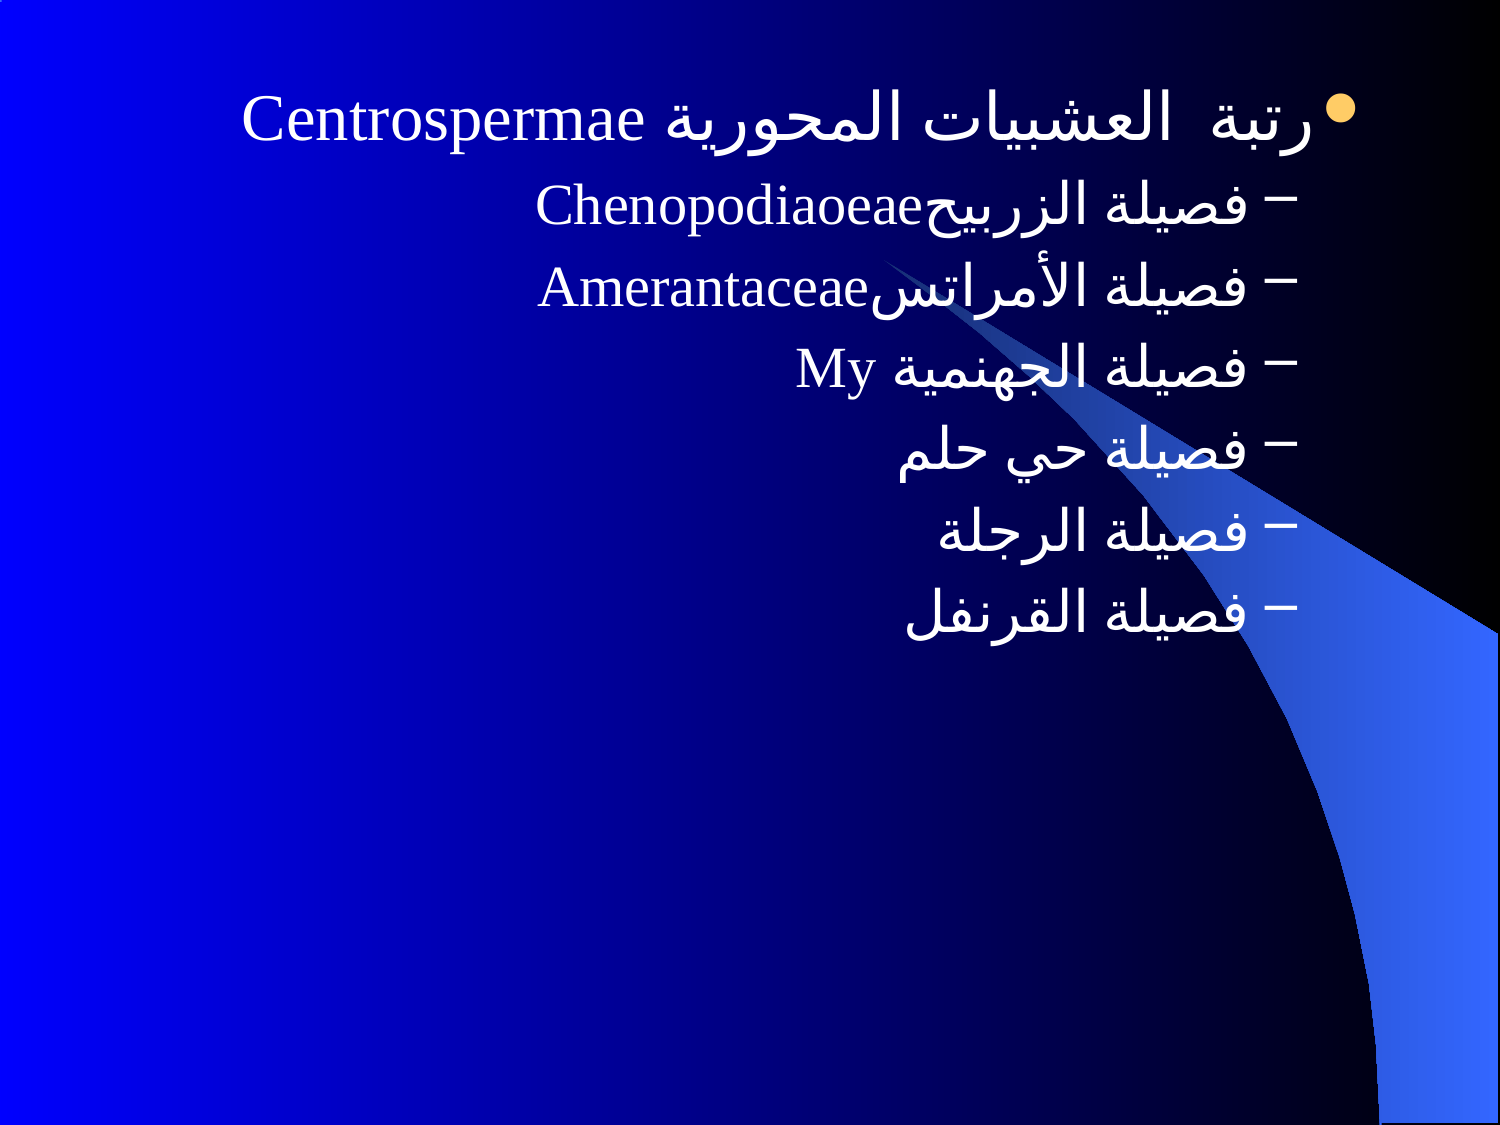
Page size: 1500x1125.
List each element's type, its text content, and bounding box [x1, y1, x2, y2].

text_box رتبة العشبيات المحورية Centrospermae فصيلة الزربيحChenopodiaoeae فصيلة الأمراتسAmerantaceae فصيلة الجهنمية My فصيلة حي حلم فصيلة الرجلة فصيلة القرنفل [111, 75, 1387, 1000]
